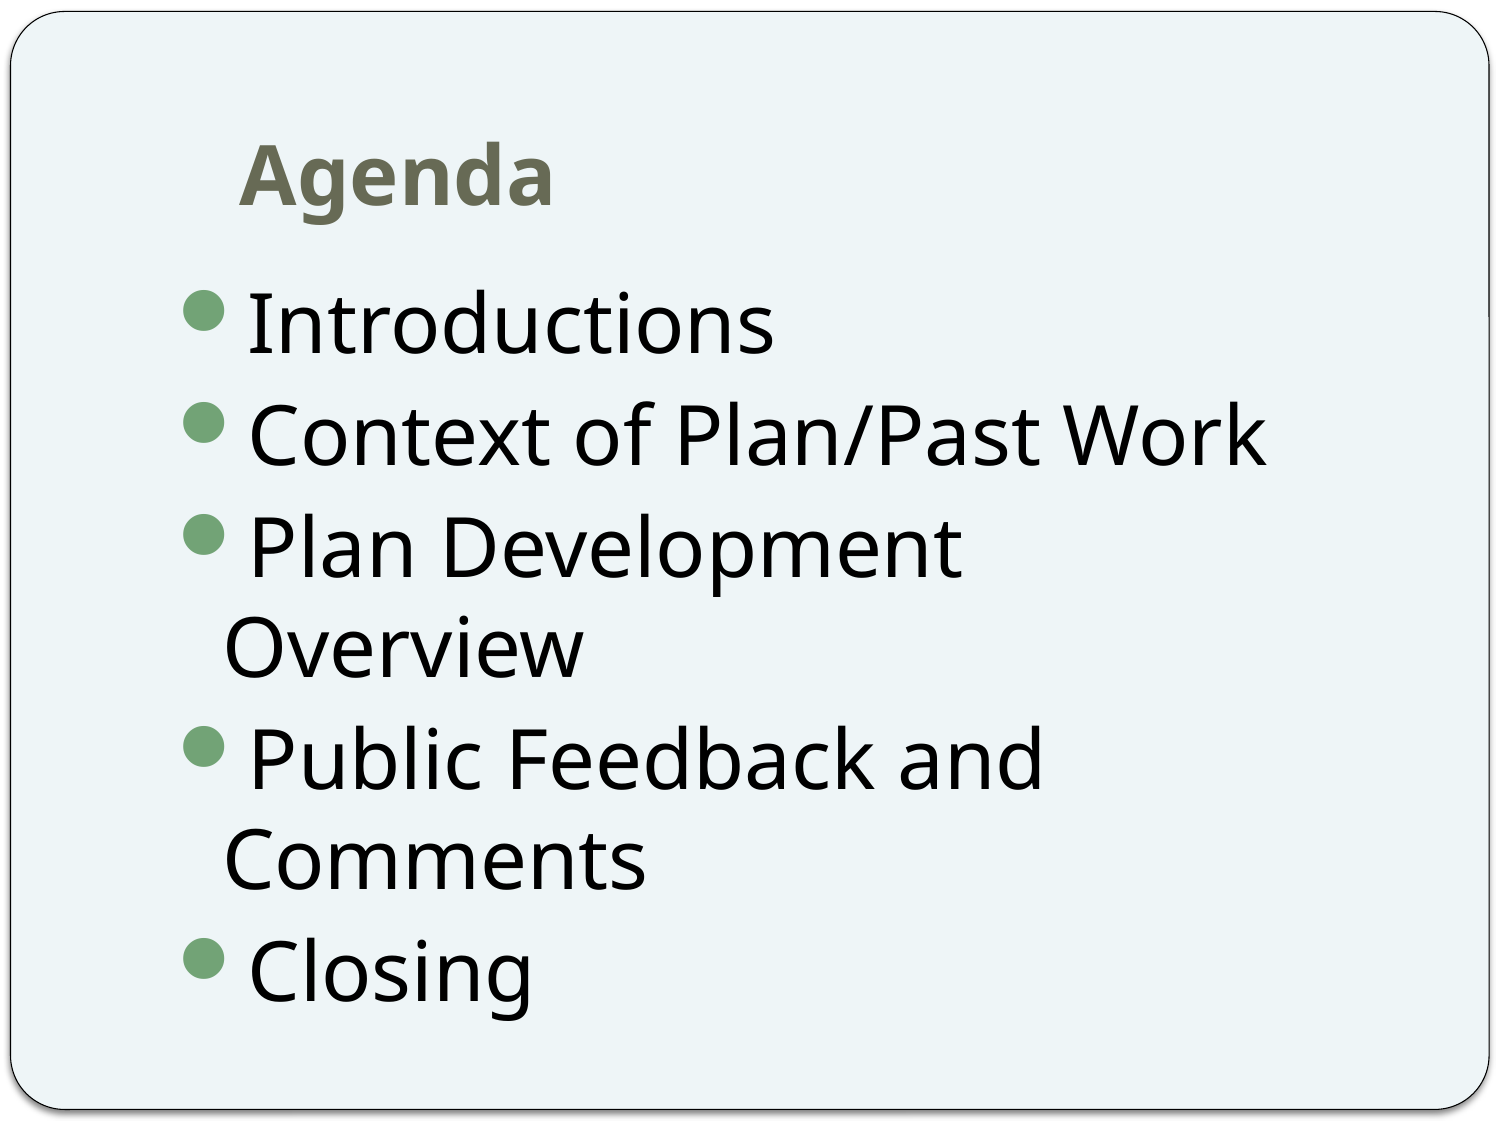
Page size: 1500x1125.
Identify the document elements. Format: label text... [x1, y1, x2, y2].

title Agenda [225, 50, 1175, 238]
list Introductions Context of Plan/Past Work Plan Development Overview Public Feedback and Comments Closing [162, 262, 1363, 993]
